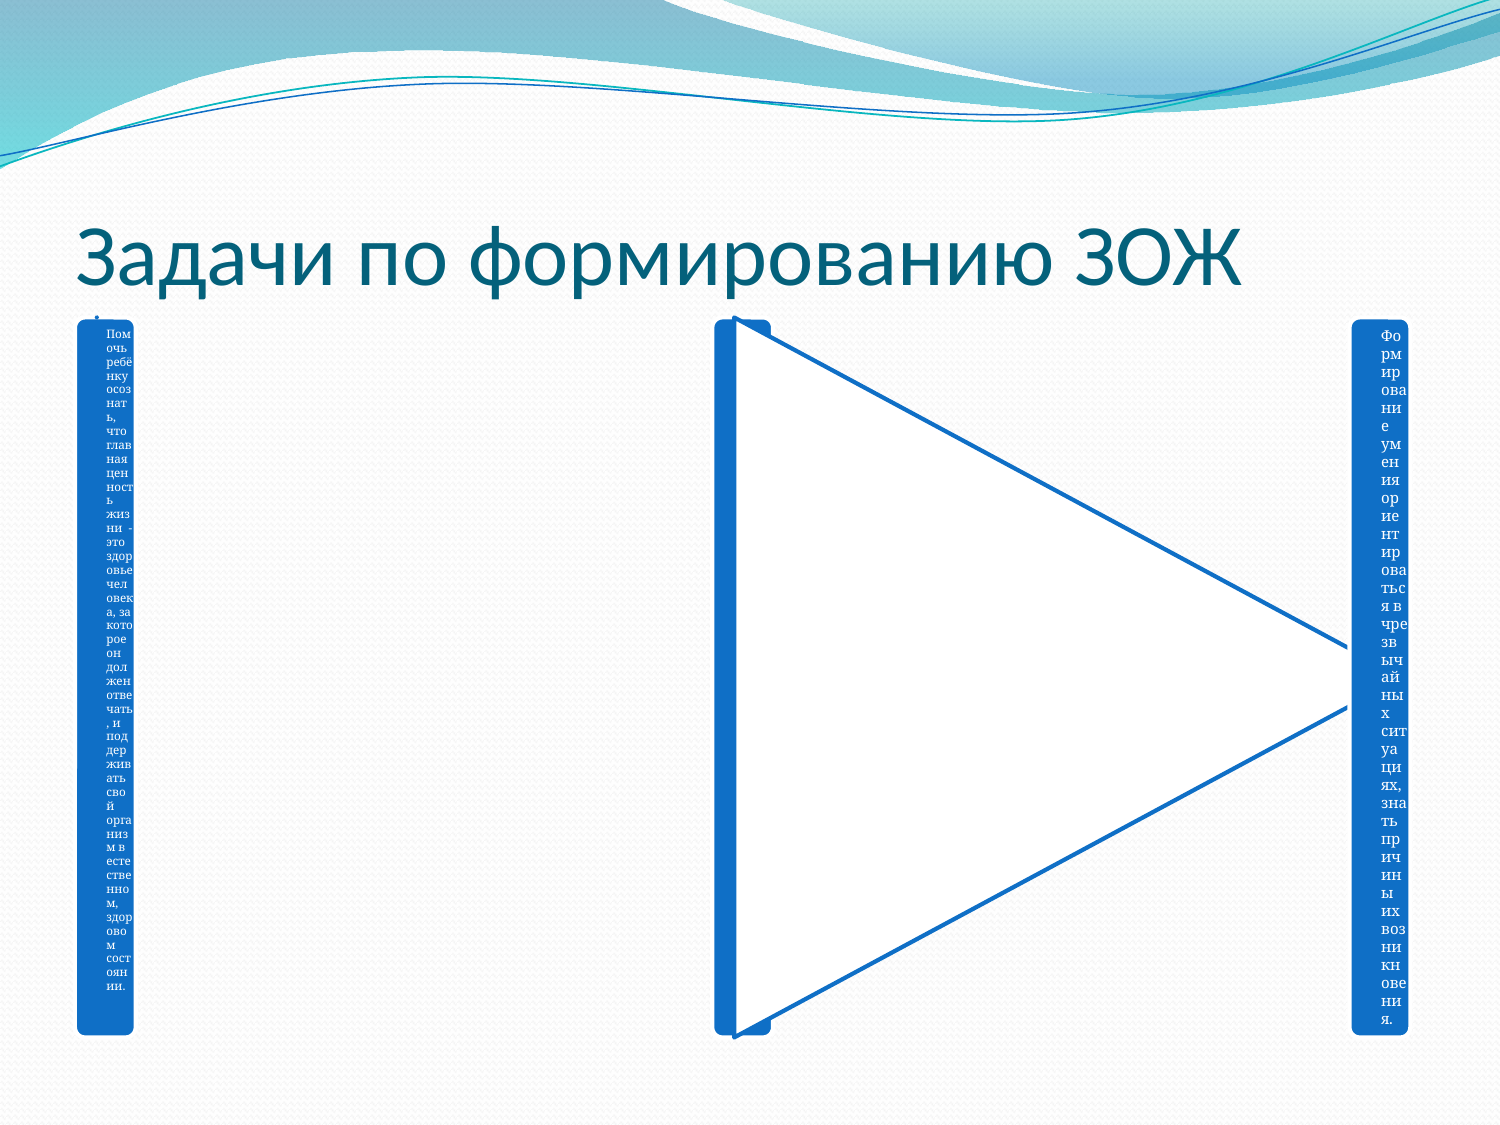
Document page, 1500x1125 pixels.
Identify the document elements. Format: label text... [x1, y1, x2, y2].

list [74, 317, 1426, 1038]
title Задачи по формированию ЗОЖ [75, 115, 1425, 303]
